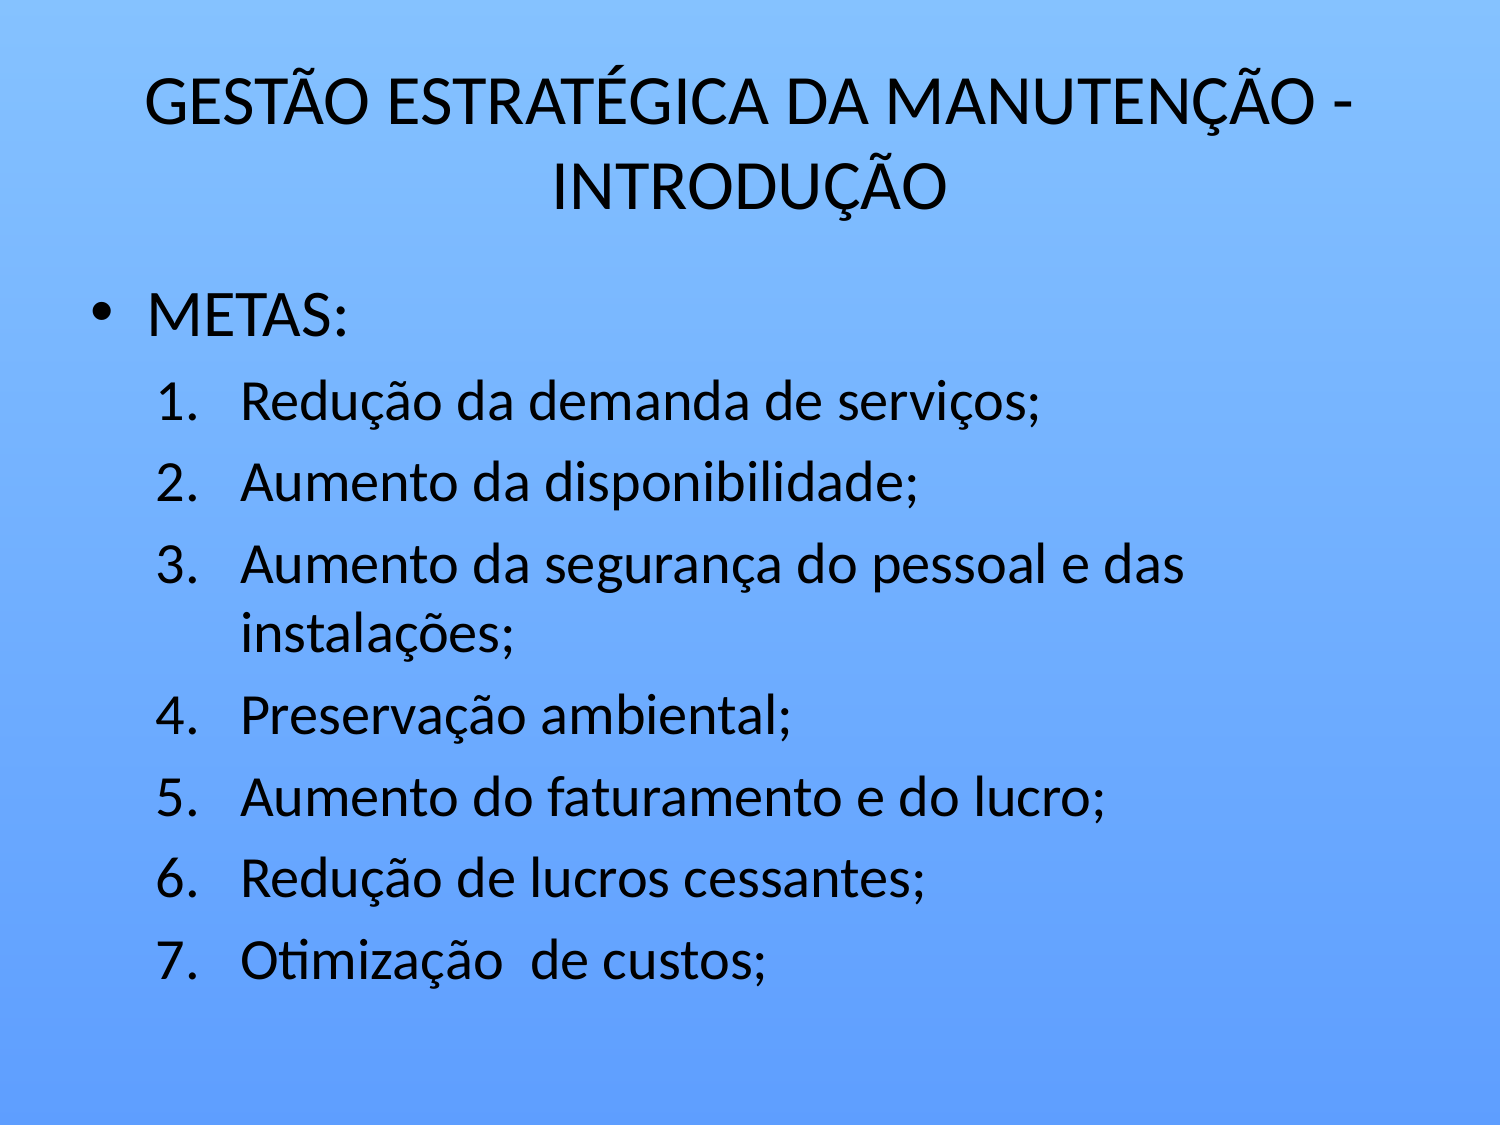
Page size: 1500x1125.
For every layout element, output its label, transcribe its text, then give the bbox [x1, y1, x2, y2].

list METAS: Redução da demanda de serviços; Aumento da disponibilidade; Aumento da segurança do pessoal e das instalações; Preservação ambiental; Aumento do faturamento e do lucro; Redução de lucros cessantes; Otimização de custos; [75, 262, 1425, 1005]
title GESTÃO ESTRATÉGICA DA MANUTENÇÃO - INTRODUÇÃO [75, 45, 1425, 233]
